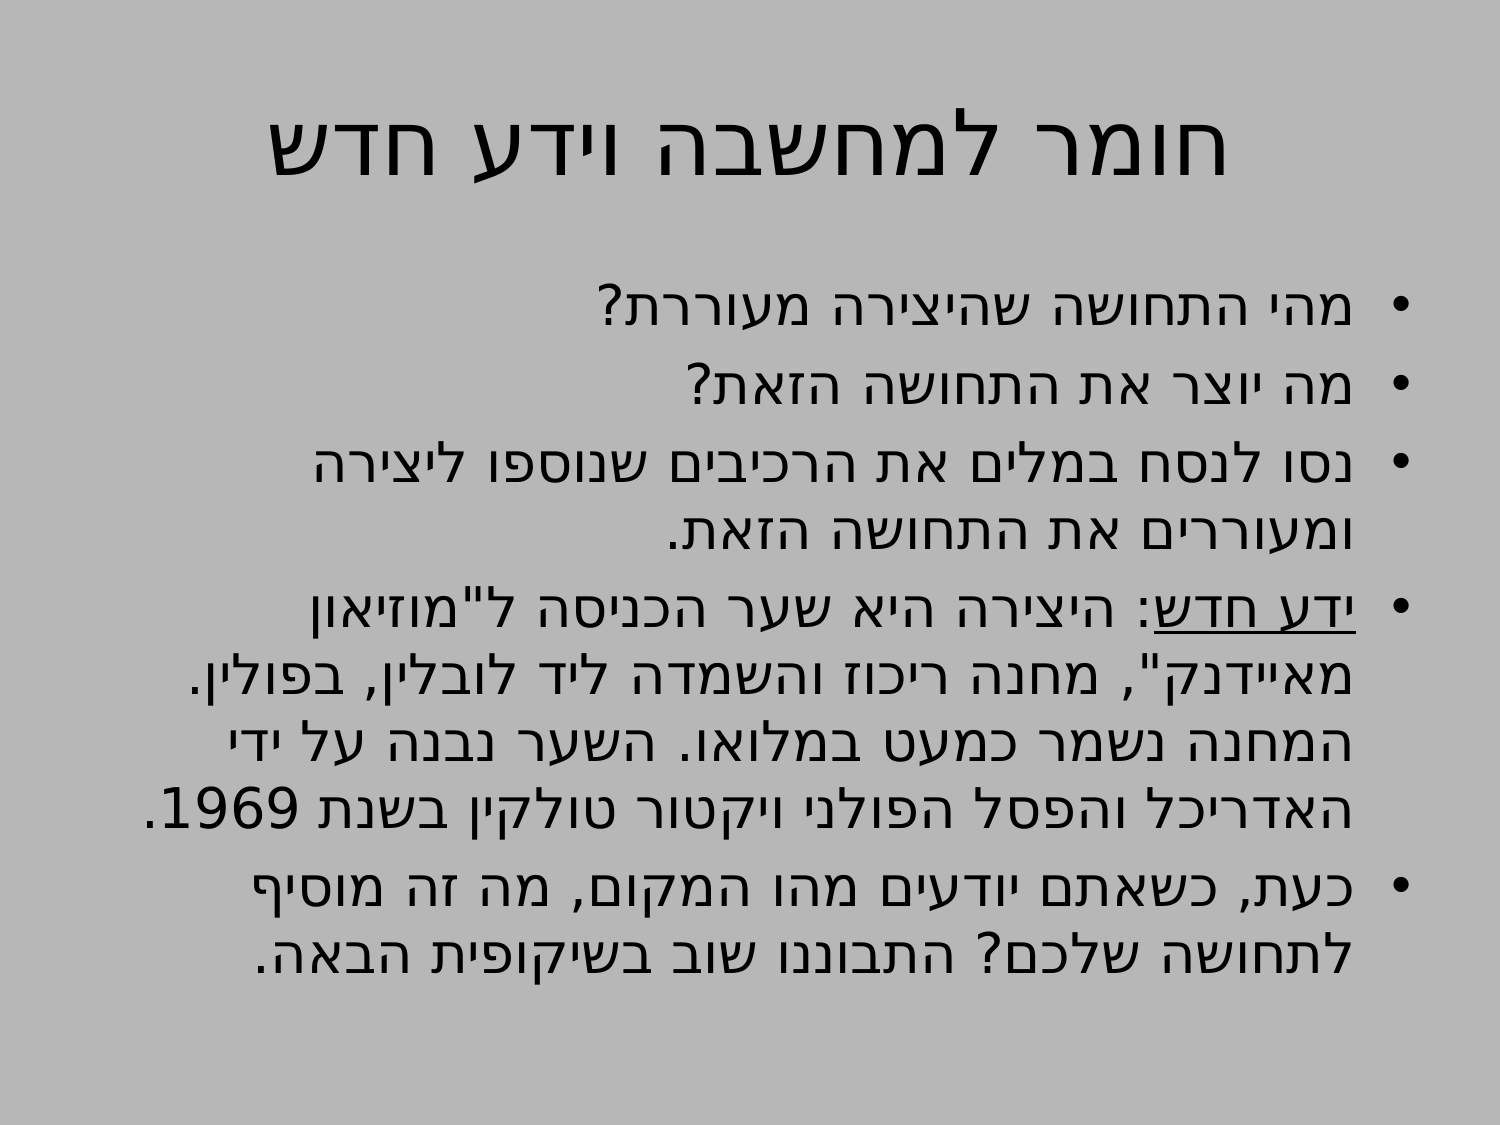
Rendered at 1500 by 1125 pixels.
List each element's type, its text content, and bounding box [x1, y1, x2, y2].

list מהי התחושה שהיצירה מעוררת? מה יוצר את התחושה הזאת? נסו לנסח במלים את הרכיבים שנוספו ליצירה ומעוררים את התחושה הזאת. ידע חדש: היצירה היא שער הכניסה ל"מוזיאון מאיידנק", מחנה ריכוז והשמדה ליד לובלין, בפולין. המחנה נשמר כמעט במלואו. השער נבנה על ידי האדריכל והפסל הפולני ויקטור טולקין בשנת 1969. כעת, כשאתם יודעים מהו המקום, מה זה מוסיף לתחושה שלכם? התבוננו שוב בשיקופית הבאה. [75, 262, 1425, 1005]
title חומר למחשבה וידע חדש [75, 45, 1425, 233]
